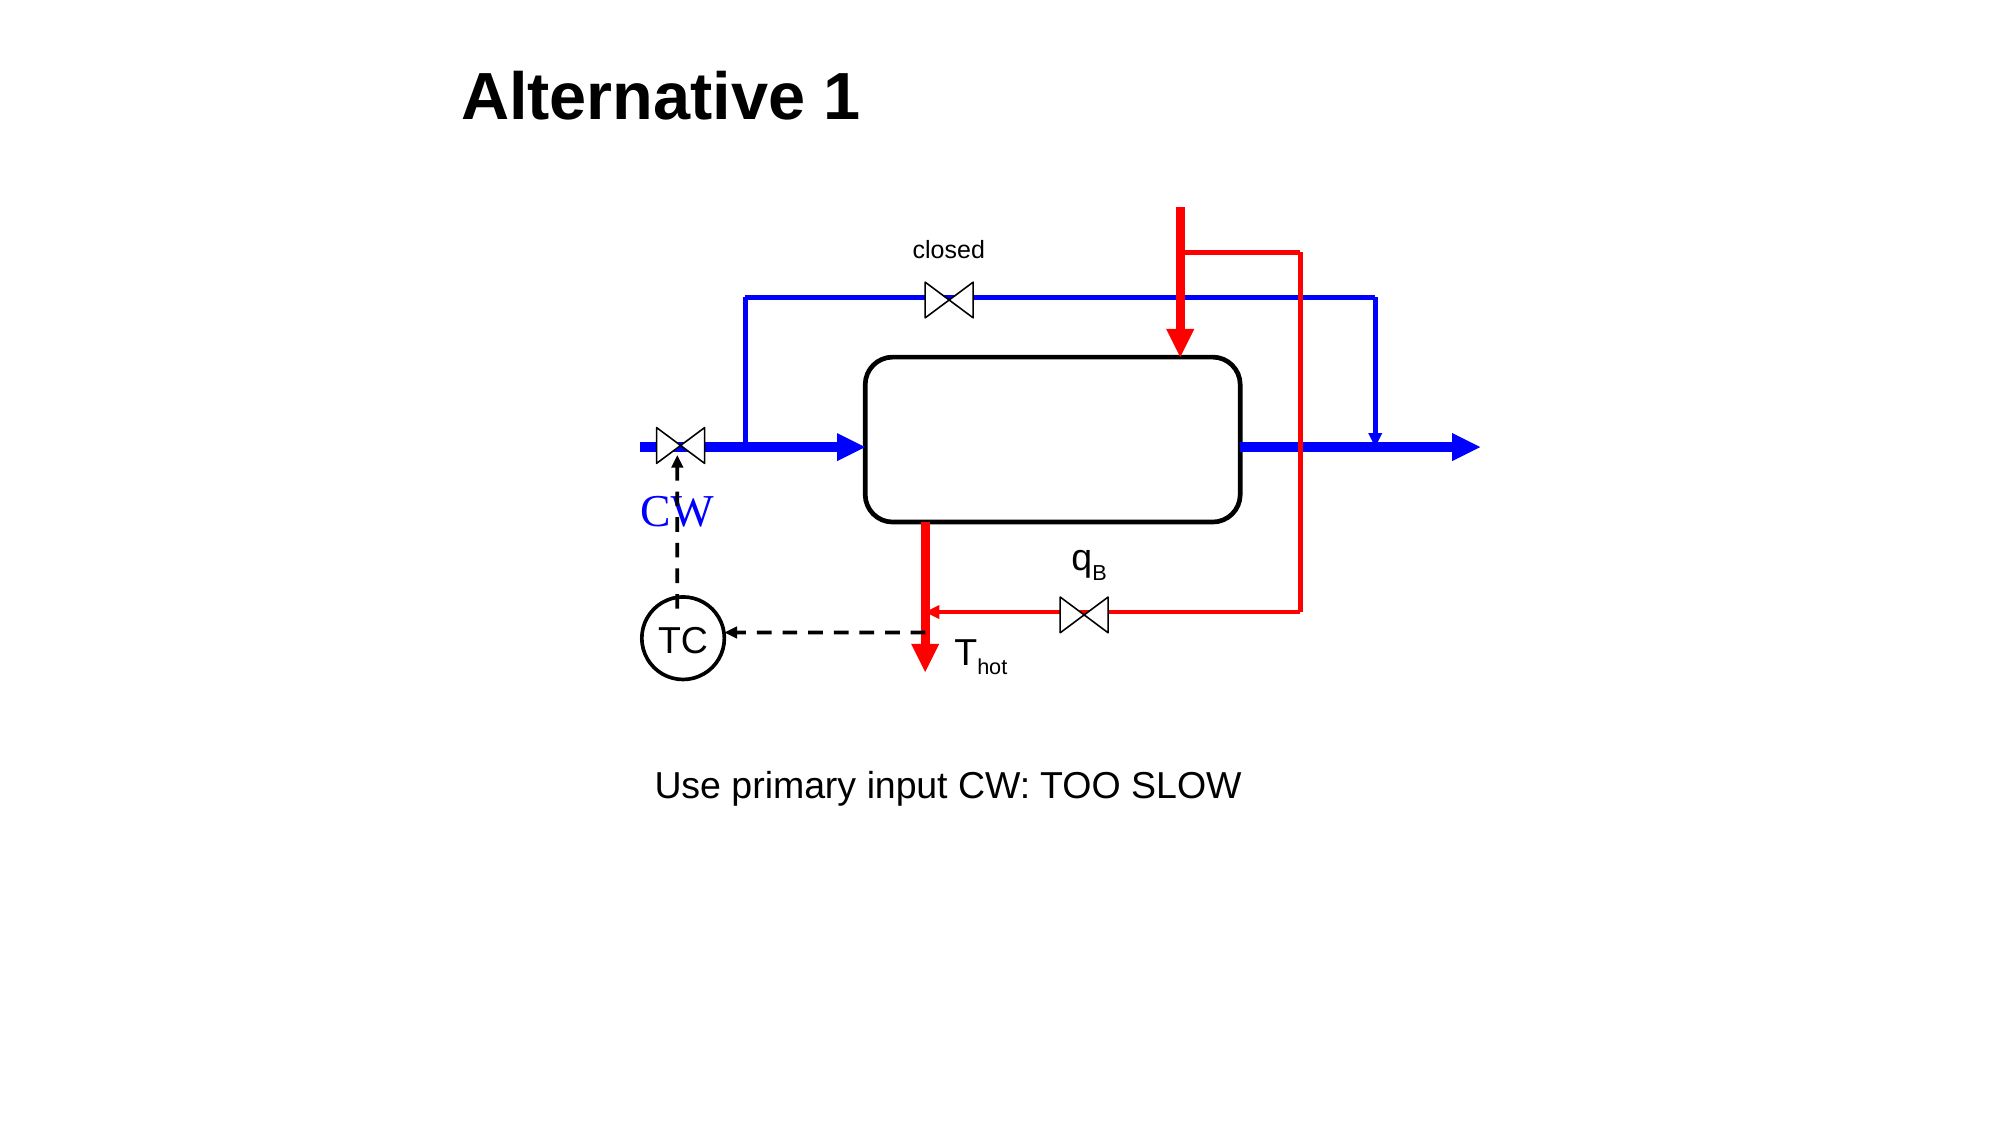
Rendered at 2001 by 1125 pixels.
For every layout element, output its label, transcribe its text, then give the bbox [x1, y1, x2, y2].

title Alternative 1 [445, 45, 1662, 141]
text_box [606, 206, 1655, 815]
